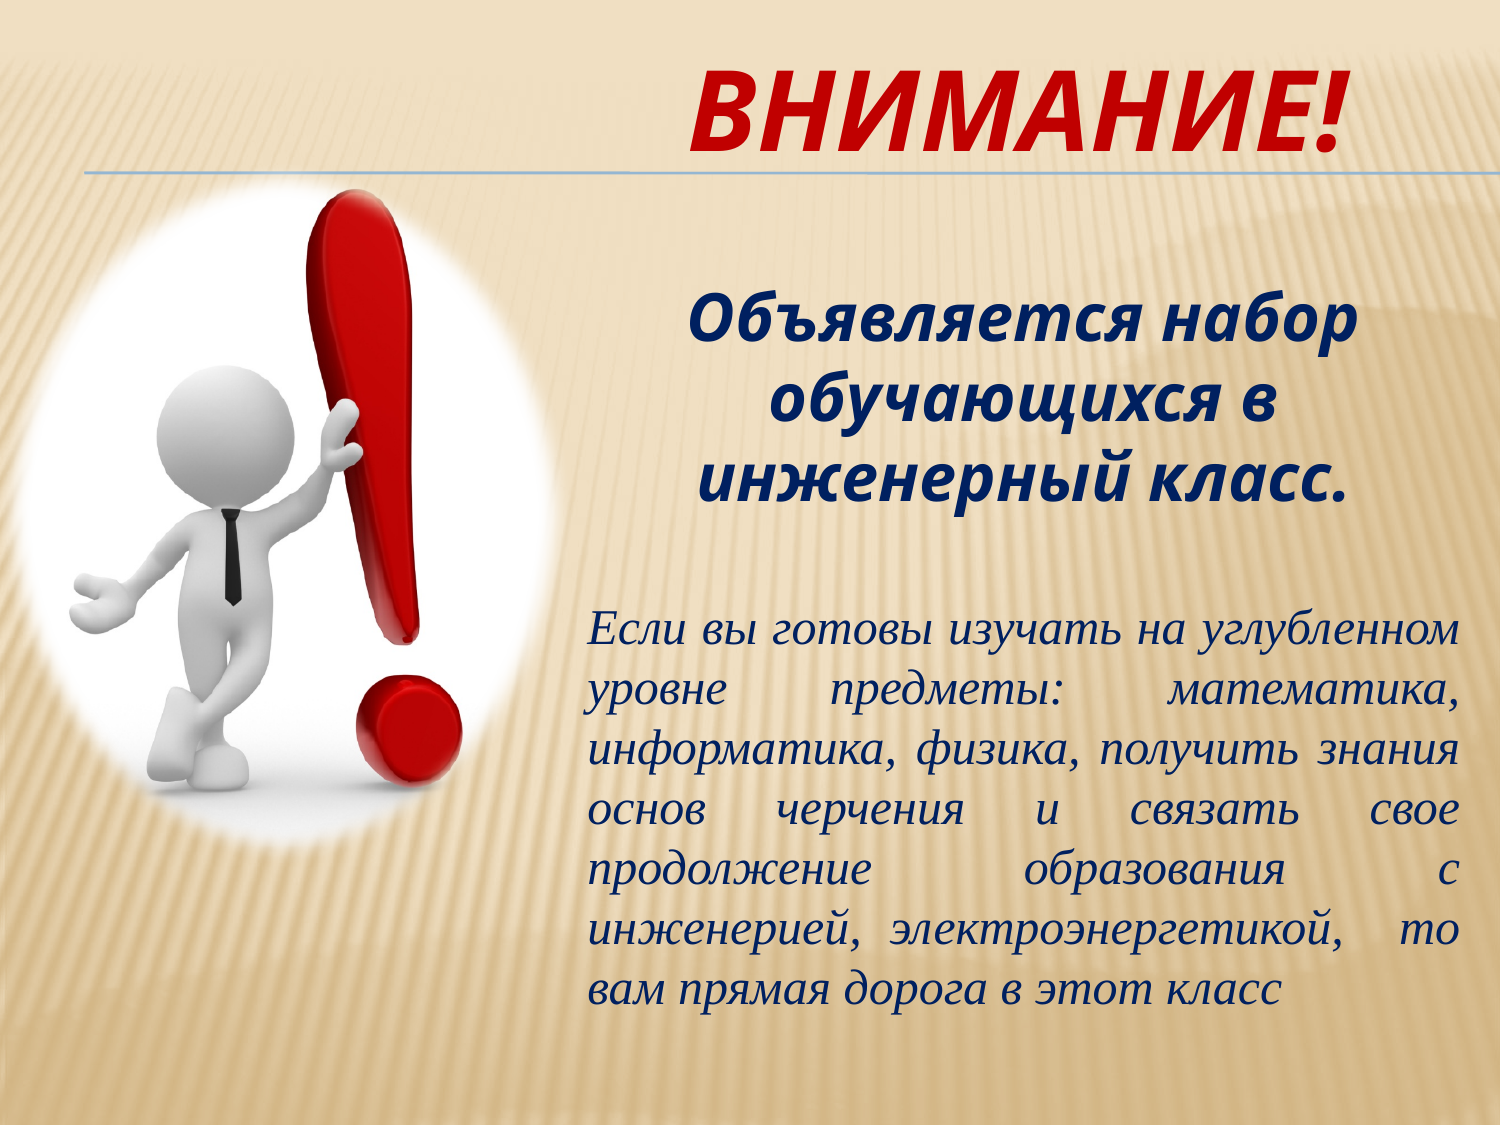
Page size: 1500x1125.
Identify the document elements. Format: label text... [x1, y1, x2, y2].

text_box ВНИМАНИЕ! [312, 0, 1500, 213]
picture [0, 160, 574, 866]
list Объявляется набор обучающихся в инженерный класс. Если вы готовы изучать на углубленном уровне предметы: математика, информатика, физика, получить знания основ черчения и связать свое продолжение образования с инженерией, электроэнергетикой, то вам прямая дорога в этот класс [572, 267, 1475, 998]
